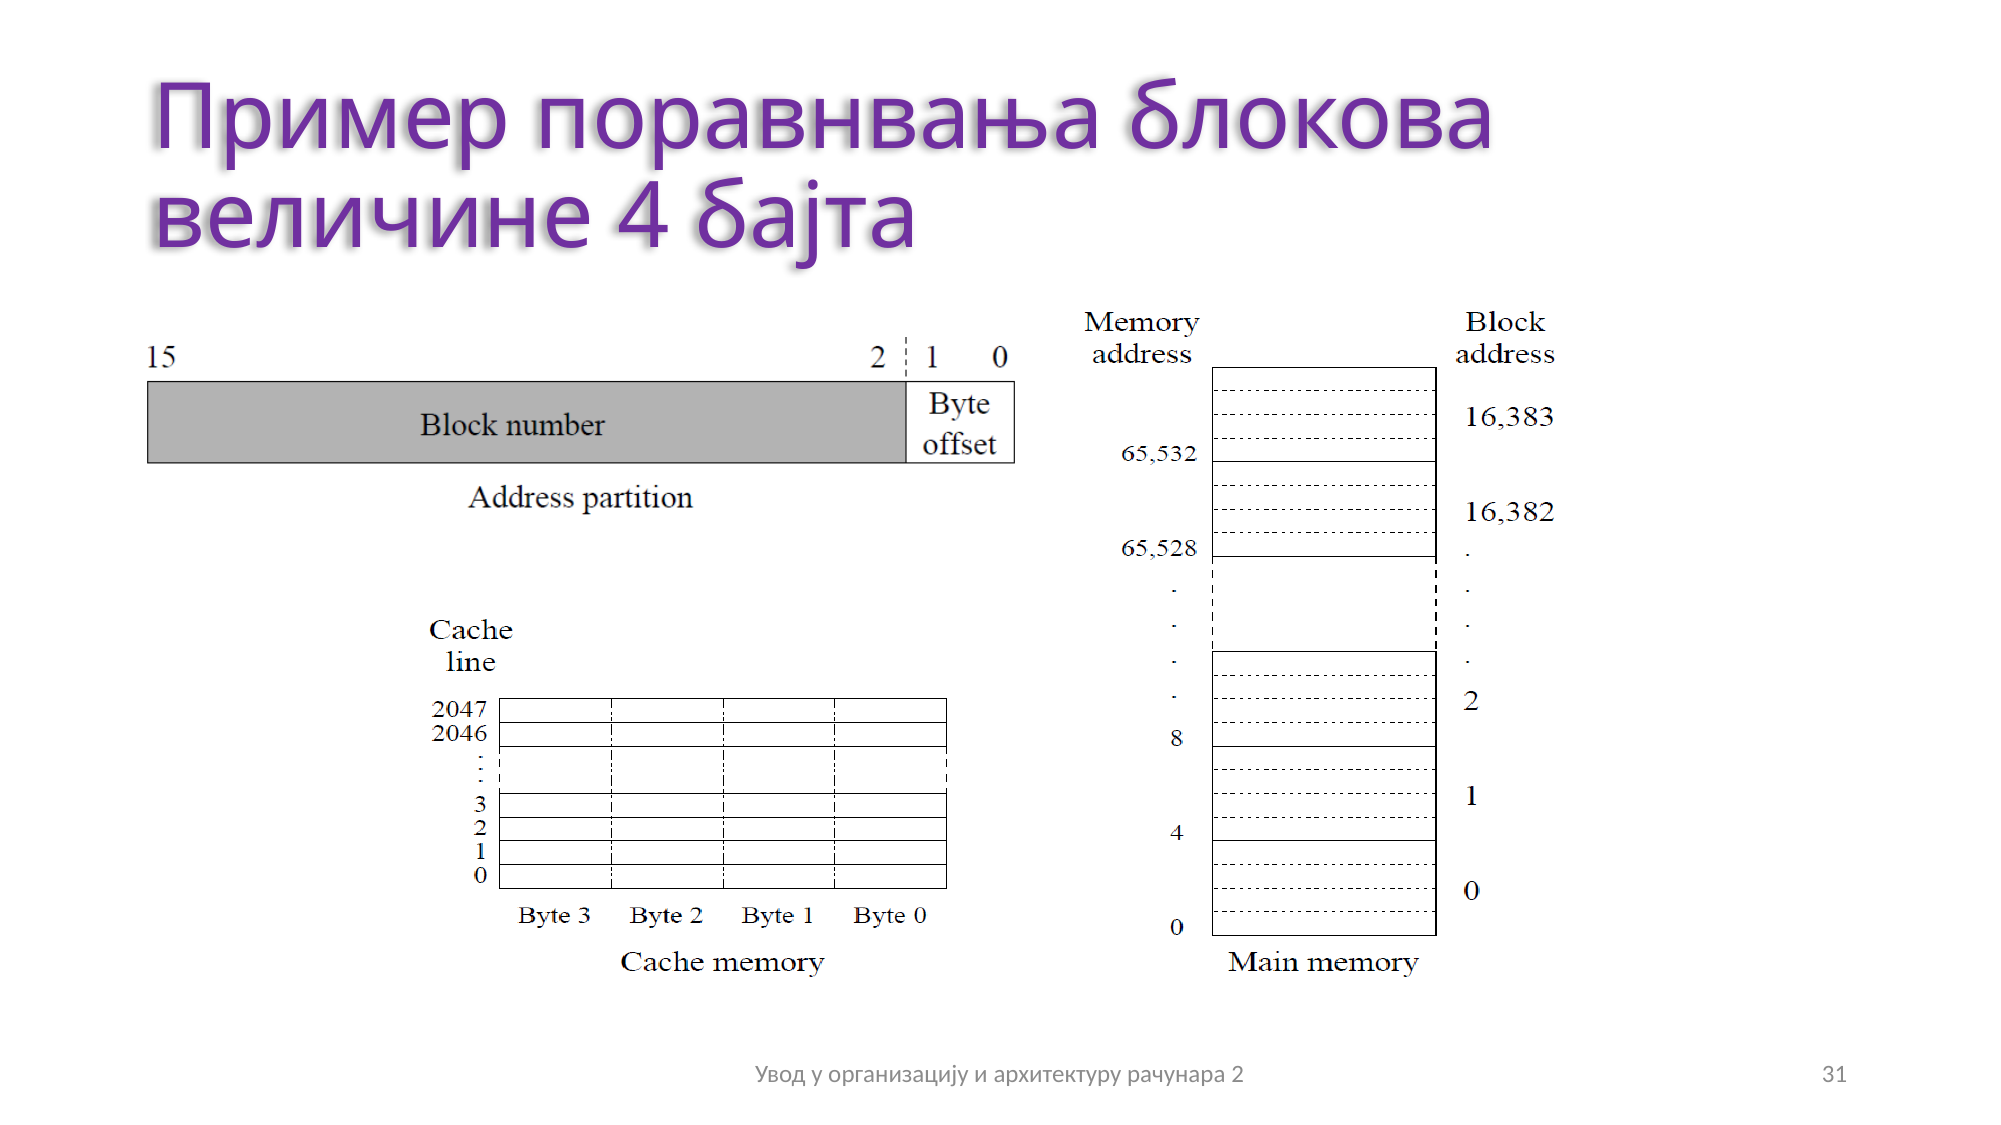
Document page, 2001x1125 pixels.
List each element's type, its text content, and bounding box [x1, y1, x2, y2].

picture [137, 337, 1023, 519]
title Пример поравнвања блокова величине 4 бајта [137, 59, 1863, 278]
footer Увод у организацију и архитектуру рачунара 2 [662, 1042, 1338, 1103]
slide_number 31 [1412, 1042, 1863, 1103]
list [412, 298, 1563, 983]
